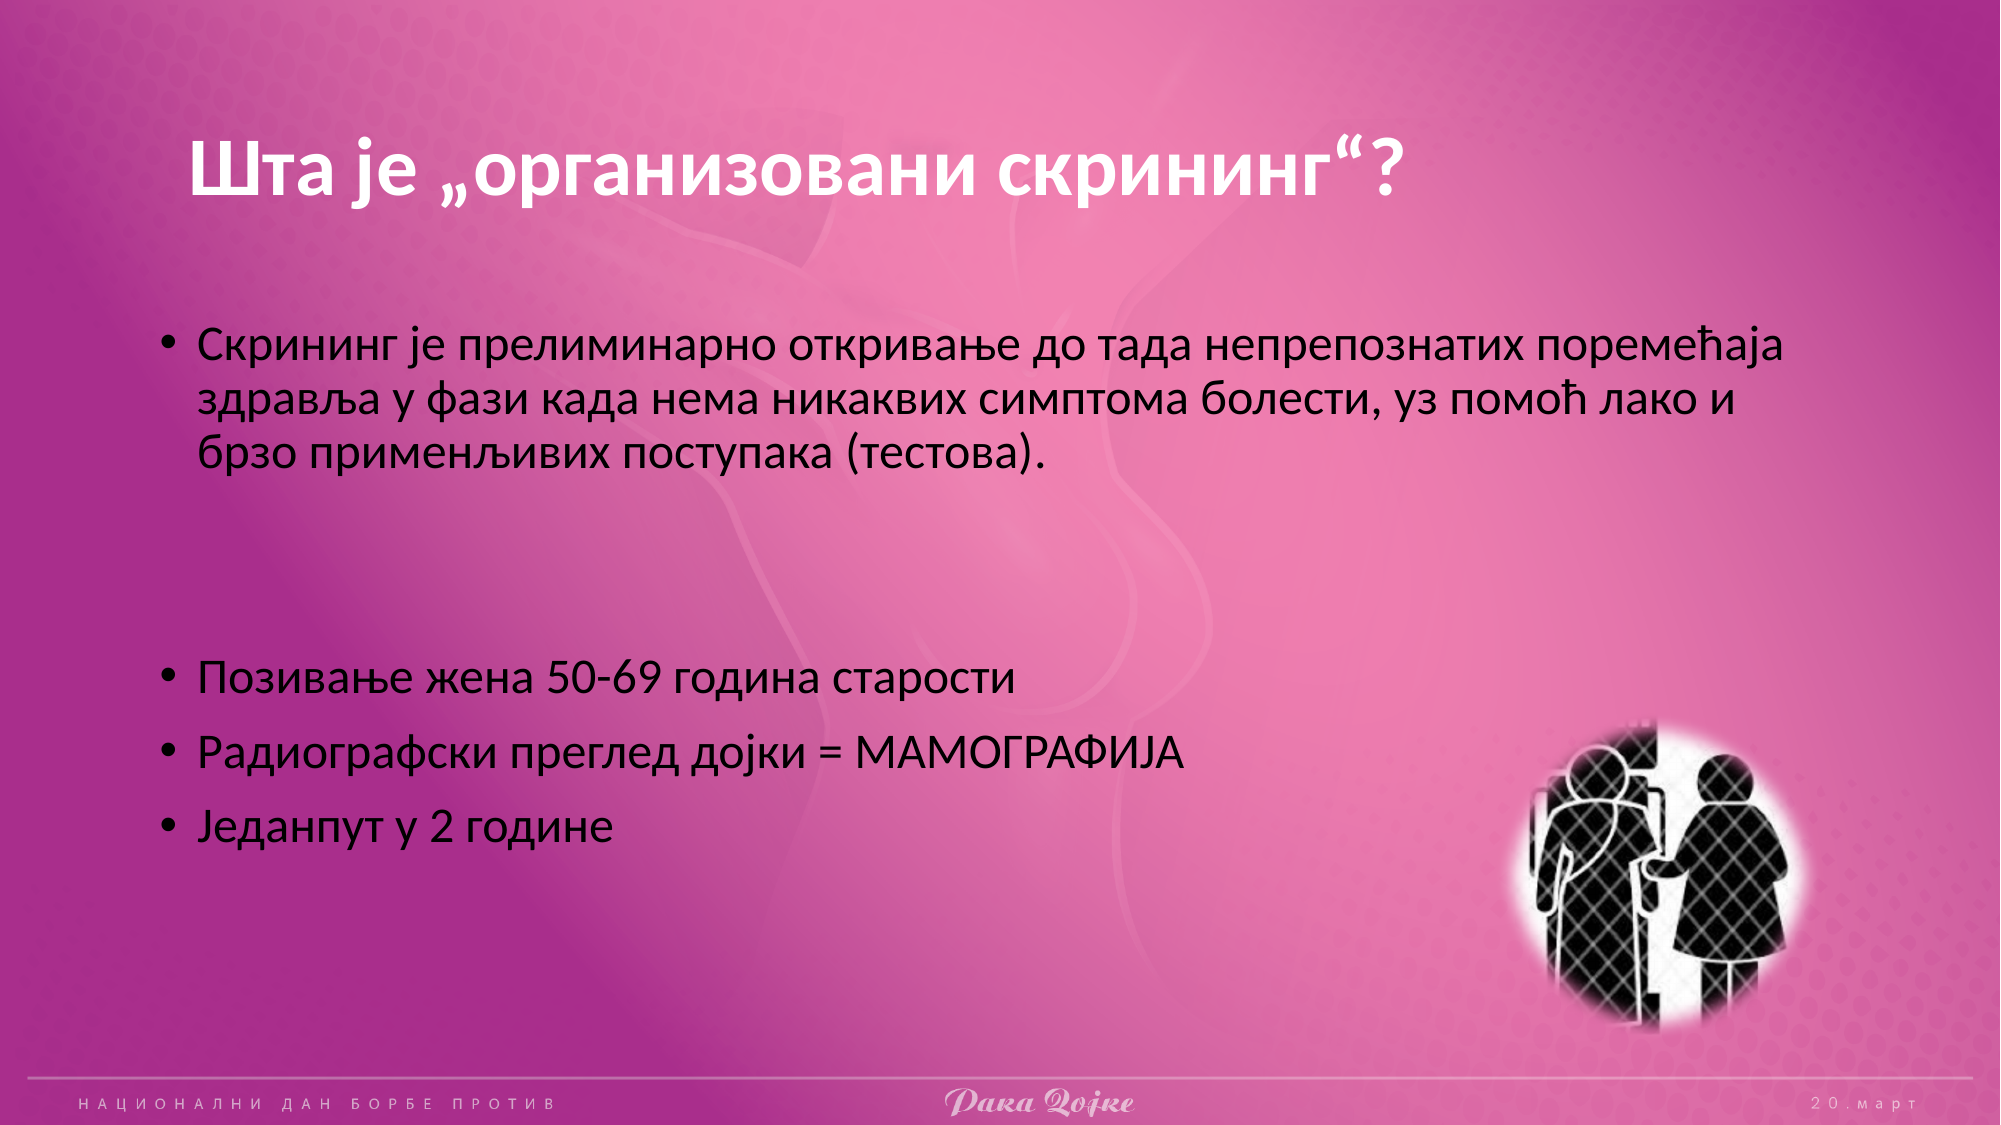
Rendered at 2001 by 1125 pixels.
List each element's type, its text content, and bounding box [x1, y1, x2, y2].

picture [0, 0, 2000, 1125]
list Скрининг je прелиминарно откривање до тада непрепознатих поремећаја здравља у фази када нема никаквих симптома болести, уз помоћ лако и брзо применљивих поступака (тестова). Позивање жена 50-69 година старости Радиографски преглед дојки = МАМОГРАФИЈА Једанпут у 2 године [144, 310, 1863, 1068]
title Шта је „организовани скрининг“? [173, 59, 1890, 278]
